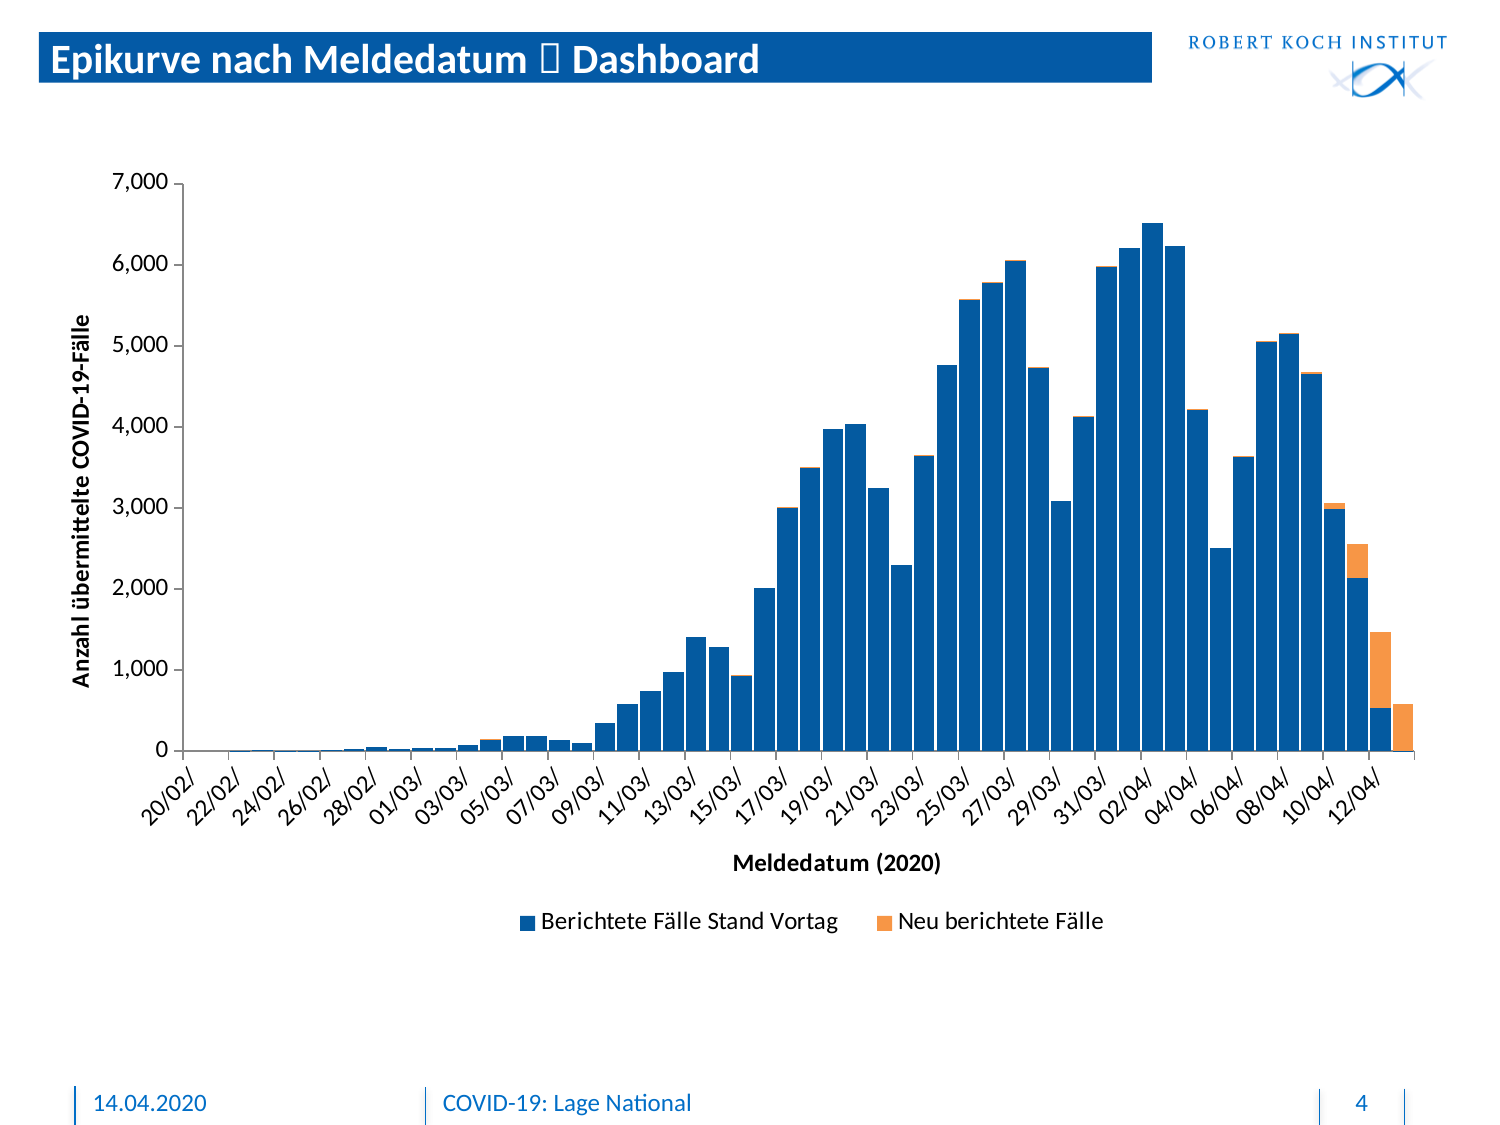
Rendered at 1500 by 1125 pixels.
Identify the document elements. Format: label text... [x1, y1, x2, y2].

title Epikurve nach Meldedatum  Dashboard [38, 32, 1152, 83]
footer COVID-19: Lage National [442, 1086, 1293, 1119]
slide_number 4 [1321, 1086, 1403, 1119]
chart [62, 139, 1438, 986]
picture [1182, 29, 1454, 109]
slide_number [92, 1086, 398, 1119]
